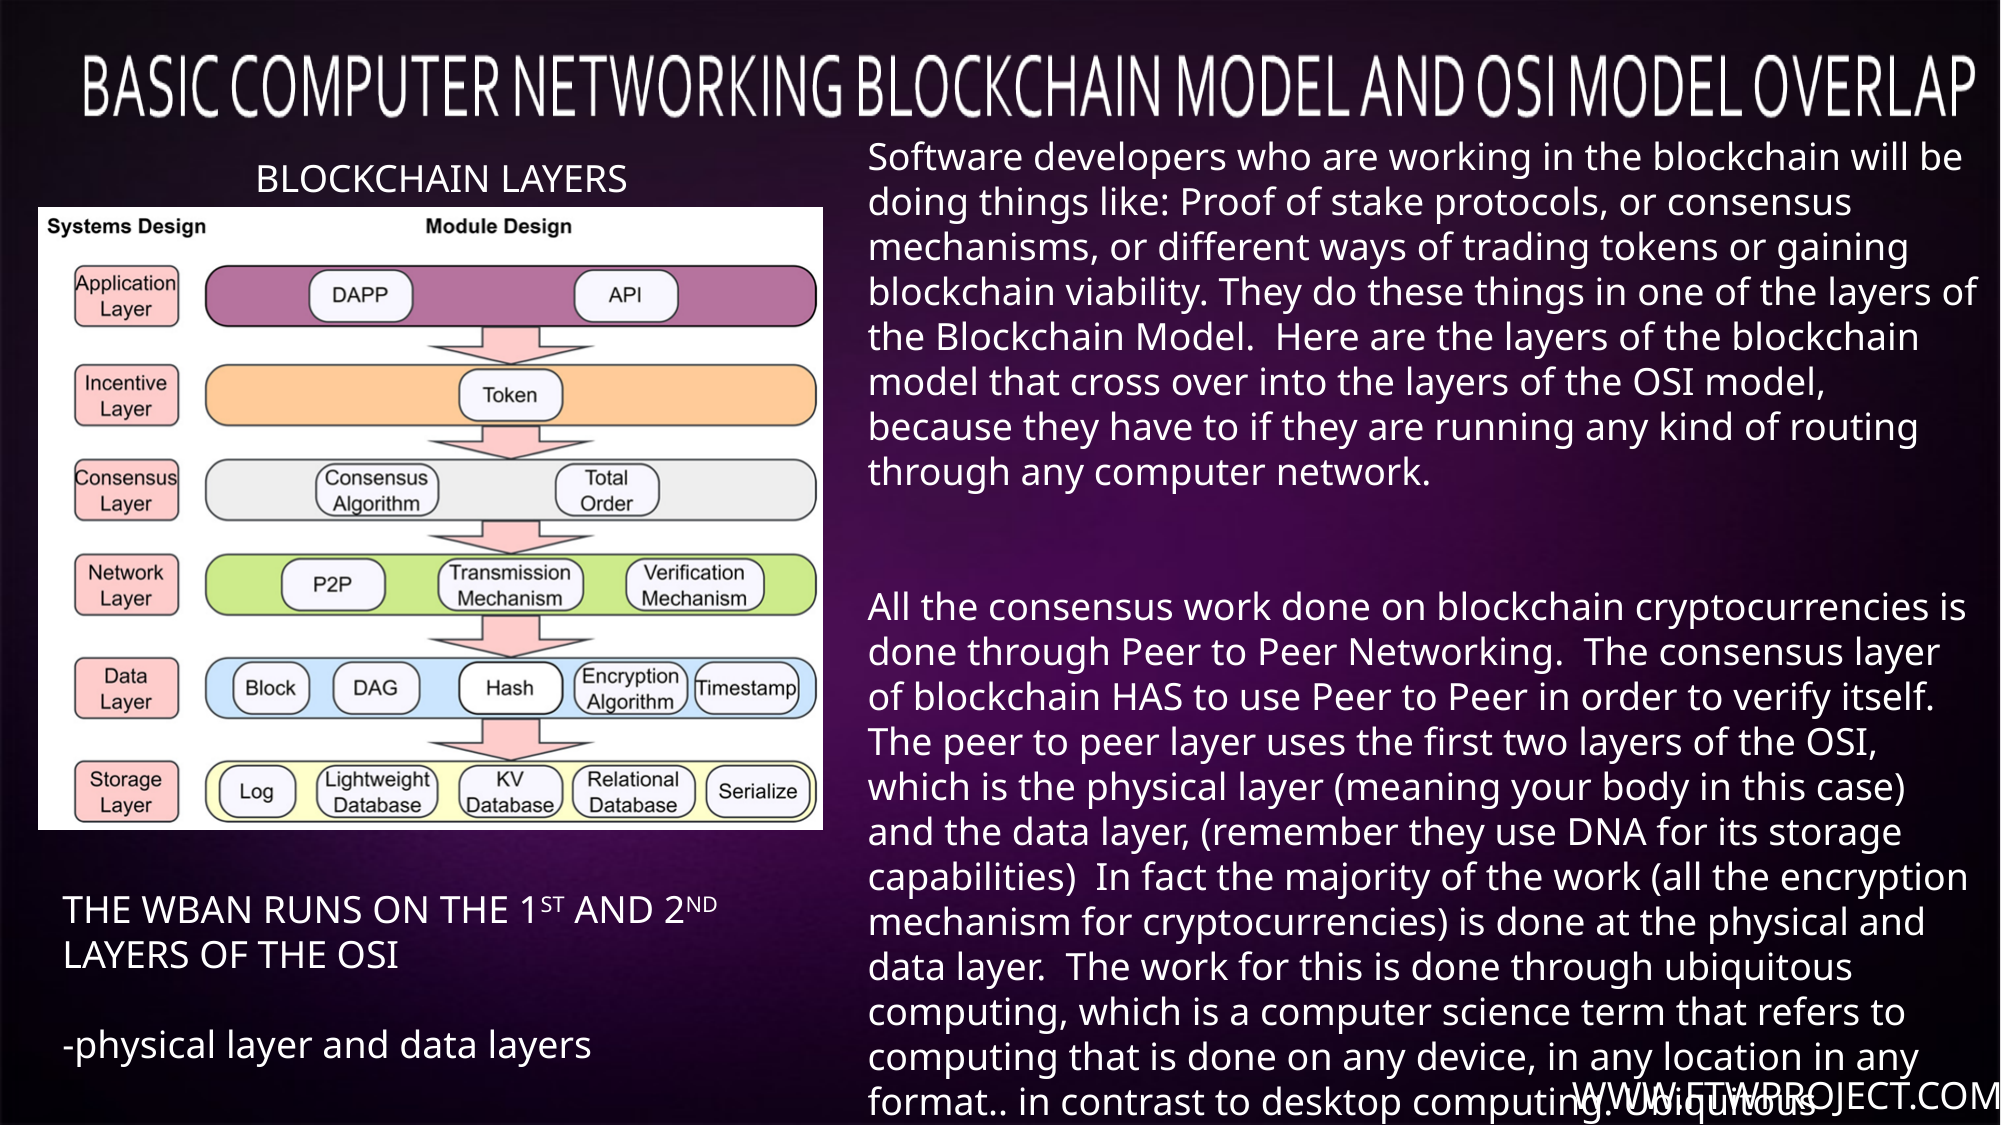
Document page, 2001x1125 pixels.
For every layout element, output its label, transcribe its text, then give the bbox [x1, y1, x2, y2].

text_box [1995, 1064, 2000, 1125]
picture [0, 0, 2001, 1125]
text_box THE WBAN RUNS ON THE 1ST AND 2ND LAYERS OF THE OSI -physical layer and data layers [47, 878, 770, 1074]
text_box BLOCKCHAIN LAYERS [240, 197, 668, 207]
text_box Software developers who are working in the blockchain will be doing things like: Proof of stake protocols, or consensus mechanisms, or different ways of trading tokens or gaining blockchain viability. They do these things in one of the layers of the Blockchain Model. Here are the layers of the blockchain model that cross over into the layers of the OSI model, because they have to if they are running any kind of routing through any computer network. All the consensus work done on blockchain cryptocurrencies is done through Peer to Peer Networking. The consensus layer of blockchain HAS to use Peer to Peer in order to verify itself. The peer to peer layer uses the first two layers of the OSI, which is the physical layer (meaning your body in this case) and the data layer, (remember they use DNA for its storage capabilities) In fact the majority of the work (all the encryption mechanism for cryptocurrencies) is done at the physical and data layer. The work for this is done through ubiquitous computing, which is a computer science term that refers to computing that is done on any device, in any location in any format.. in contrast to desktop computing. Ubiquitous computing is also where your artificial intelligence is operating. [852, 197, 1995, 1125]
text_box [668, 197, 852, 305]
